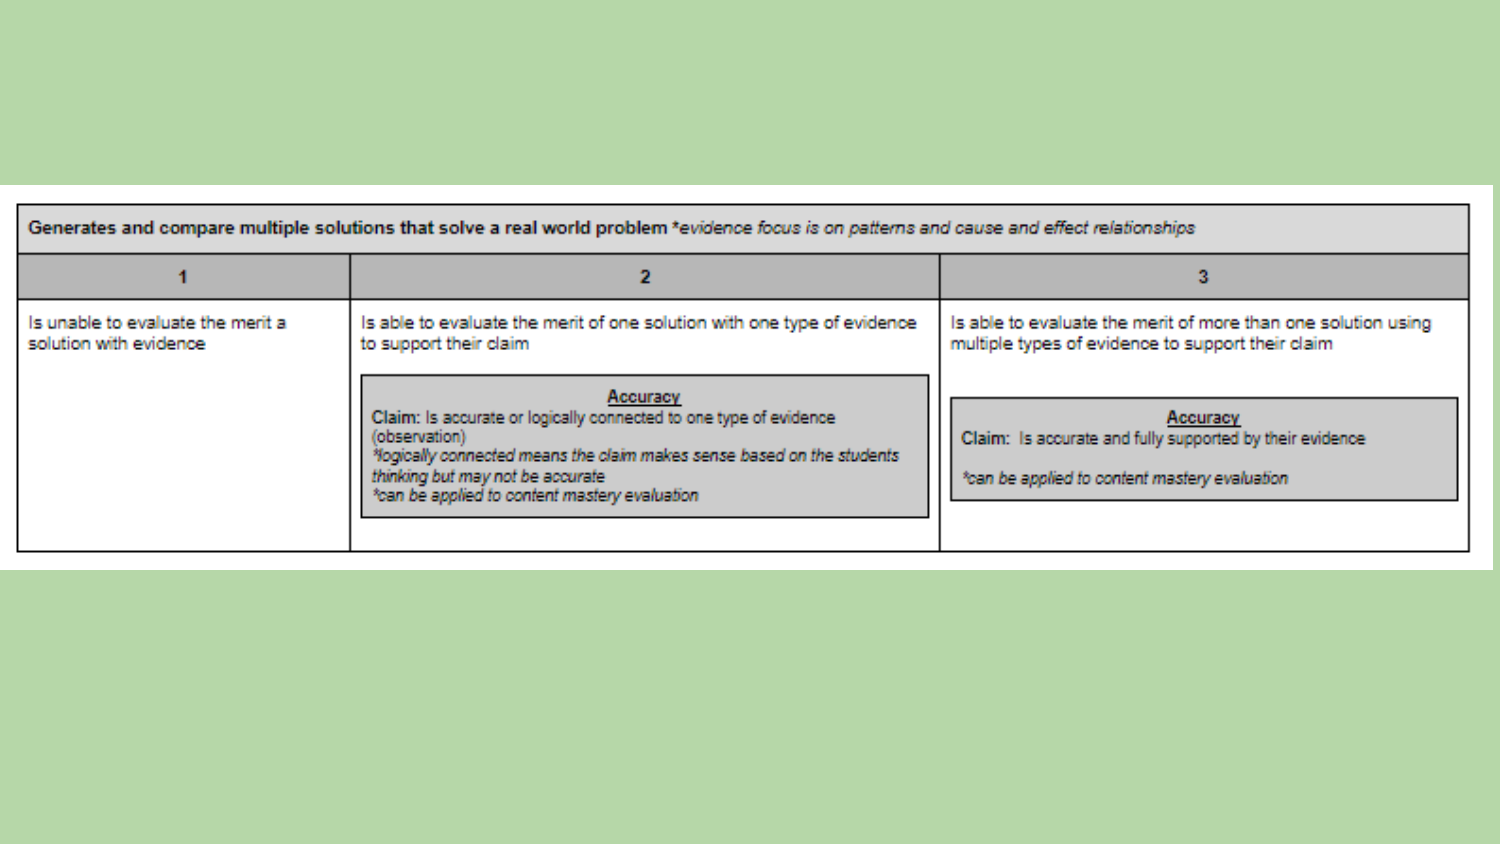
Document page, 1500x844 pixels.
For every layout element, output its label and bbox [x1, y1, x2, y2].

picture [0, 185, 1493, 570]
